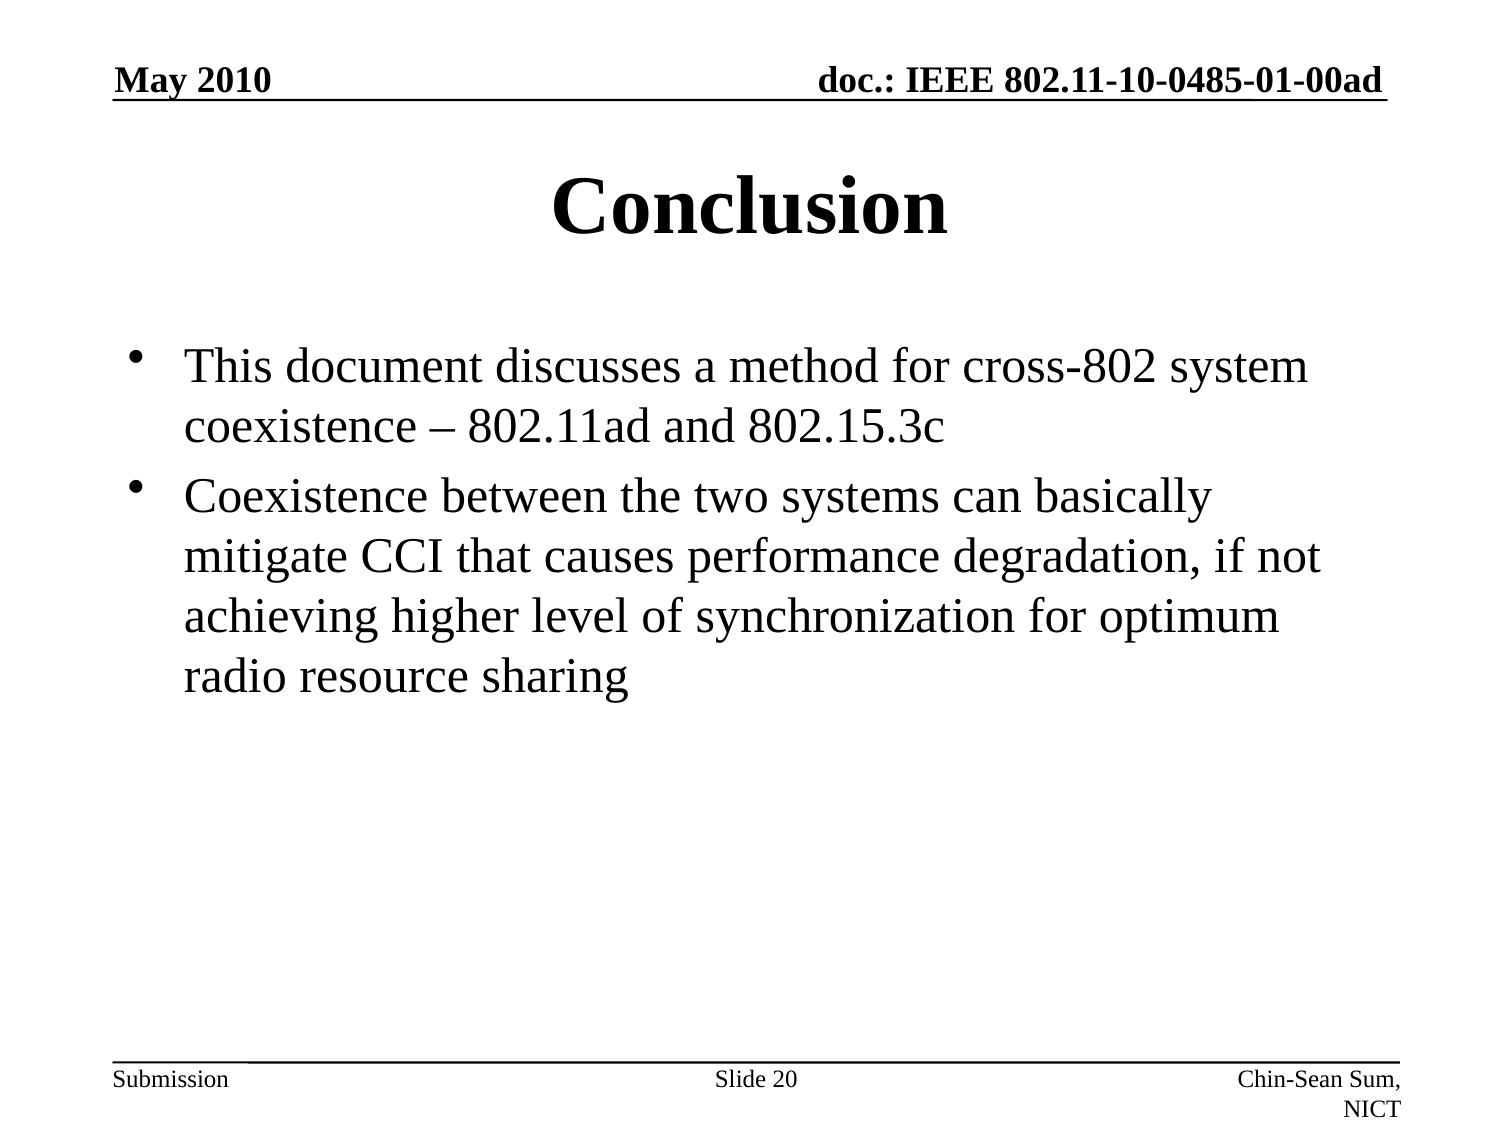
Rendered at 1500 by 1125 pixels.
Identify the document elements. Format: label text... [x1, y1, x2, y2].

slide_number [114, 54, 278, 101]
title Conclusion [112, 112, 1388, 288]
list This document discusses a method for cross-802 system coexistence – 802.11ad and 802.15.3c Coexistence between the two systems can basically mitigate CCI that causes performance degradation, if not achieving higher level of synchronization for optimum radio resource sharing [112, 324, 1388, 1001]
footer Chin-Sean Sum, NICT [1191, 1061, 1402, 1093]
slide_number Slide 20 [712, 1061, 800, 1093]
